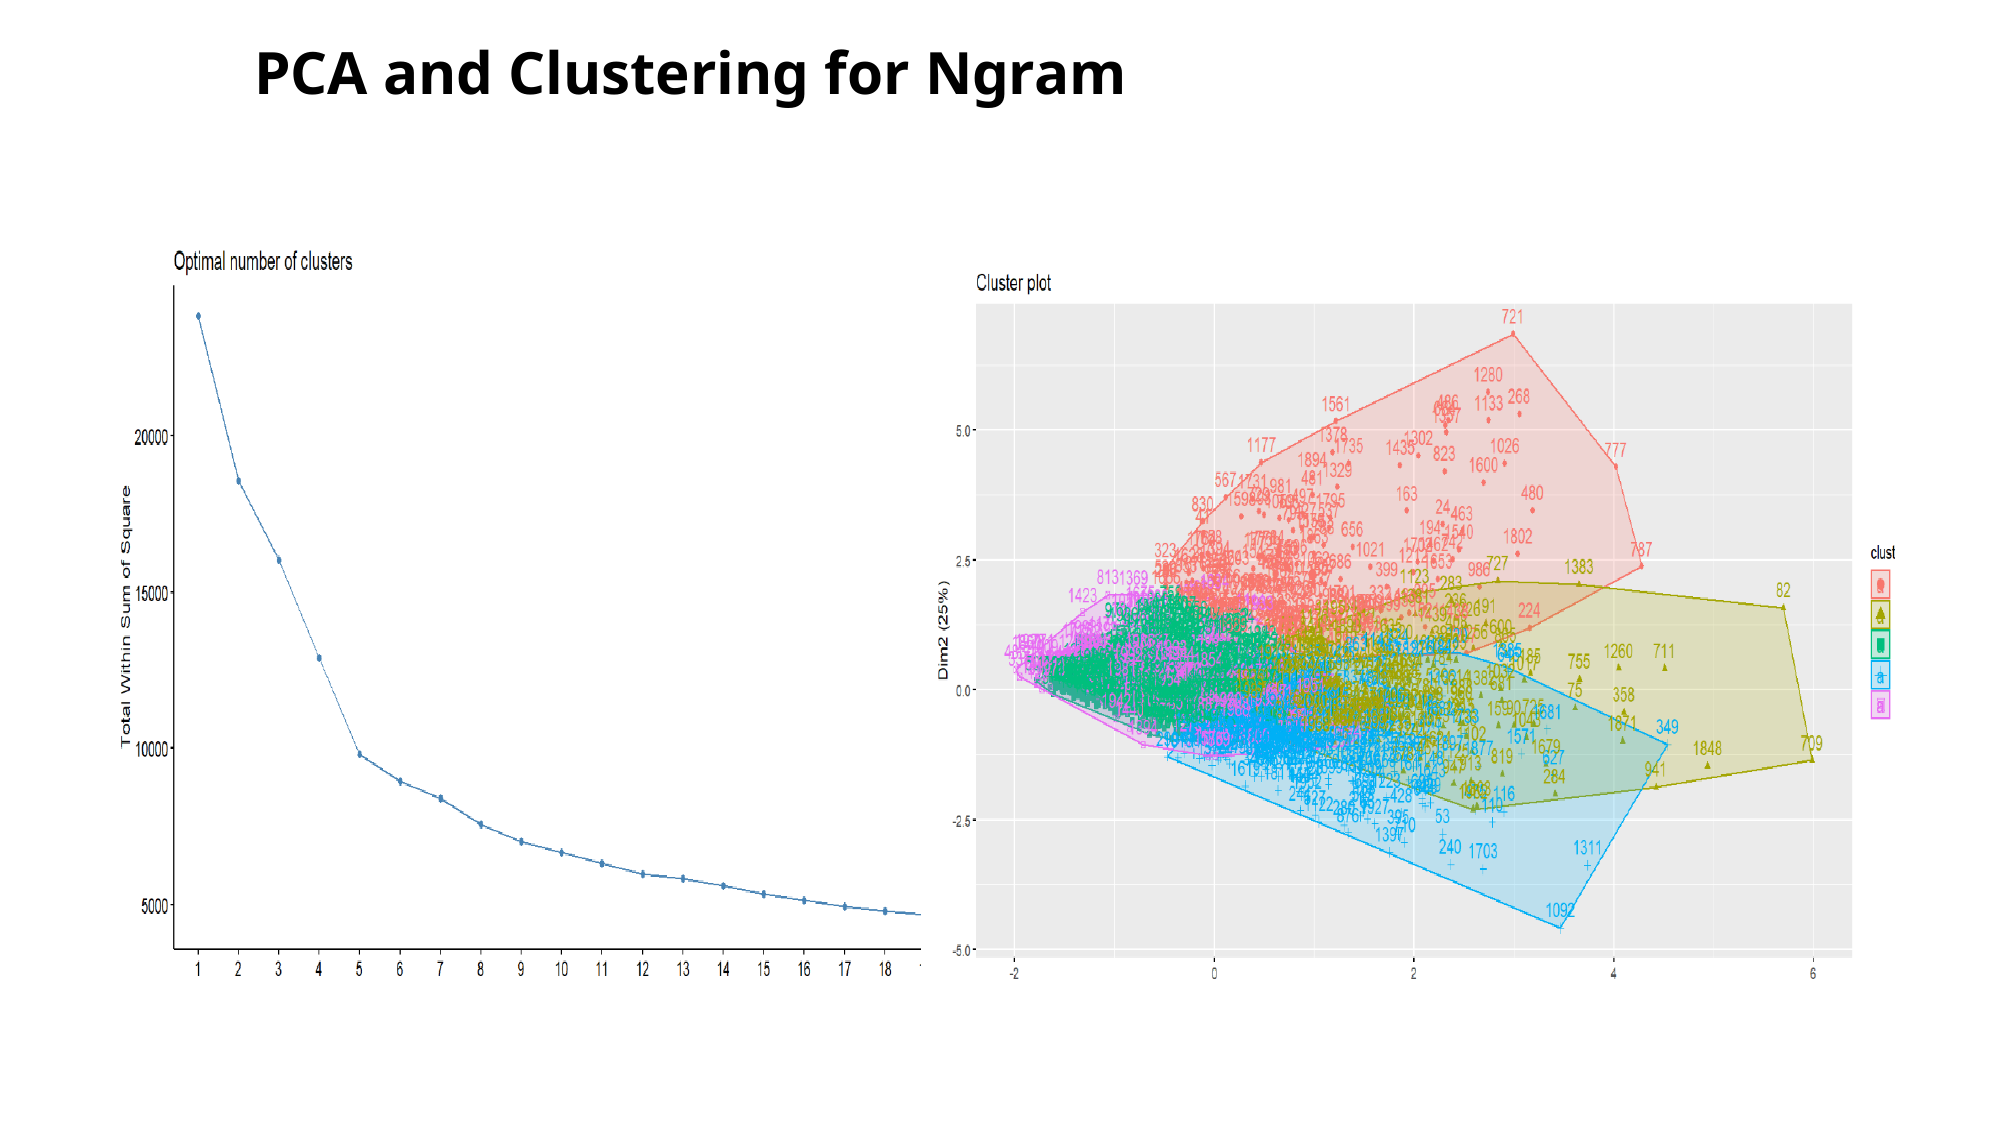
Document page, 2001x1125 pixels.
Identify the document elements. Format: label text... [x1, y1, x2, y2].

picture [921, 271, 1895, 983]
text_box PCA and Clustering for Ngram [239, 28, 1460, 114]
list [105, 242, 1000, 983]
